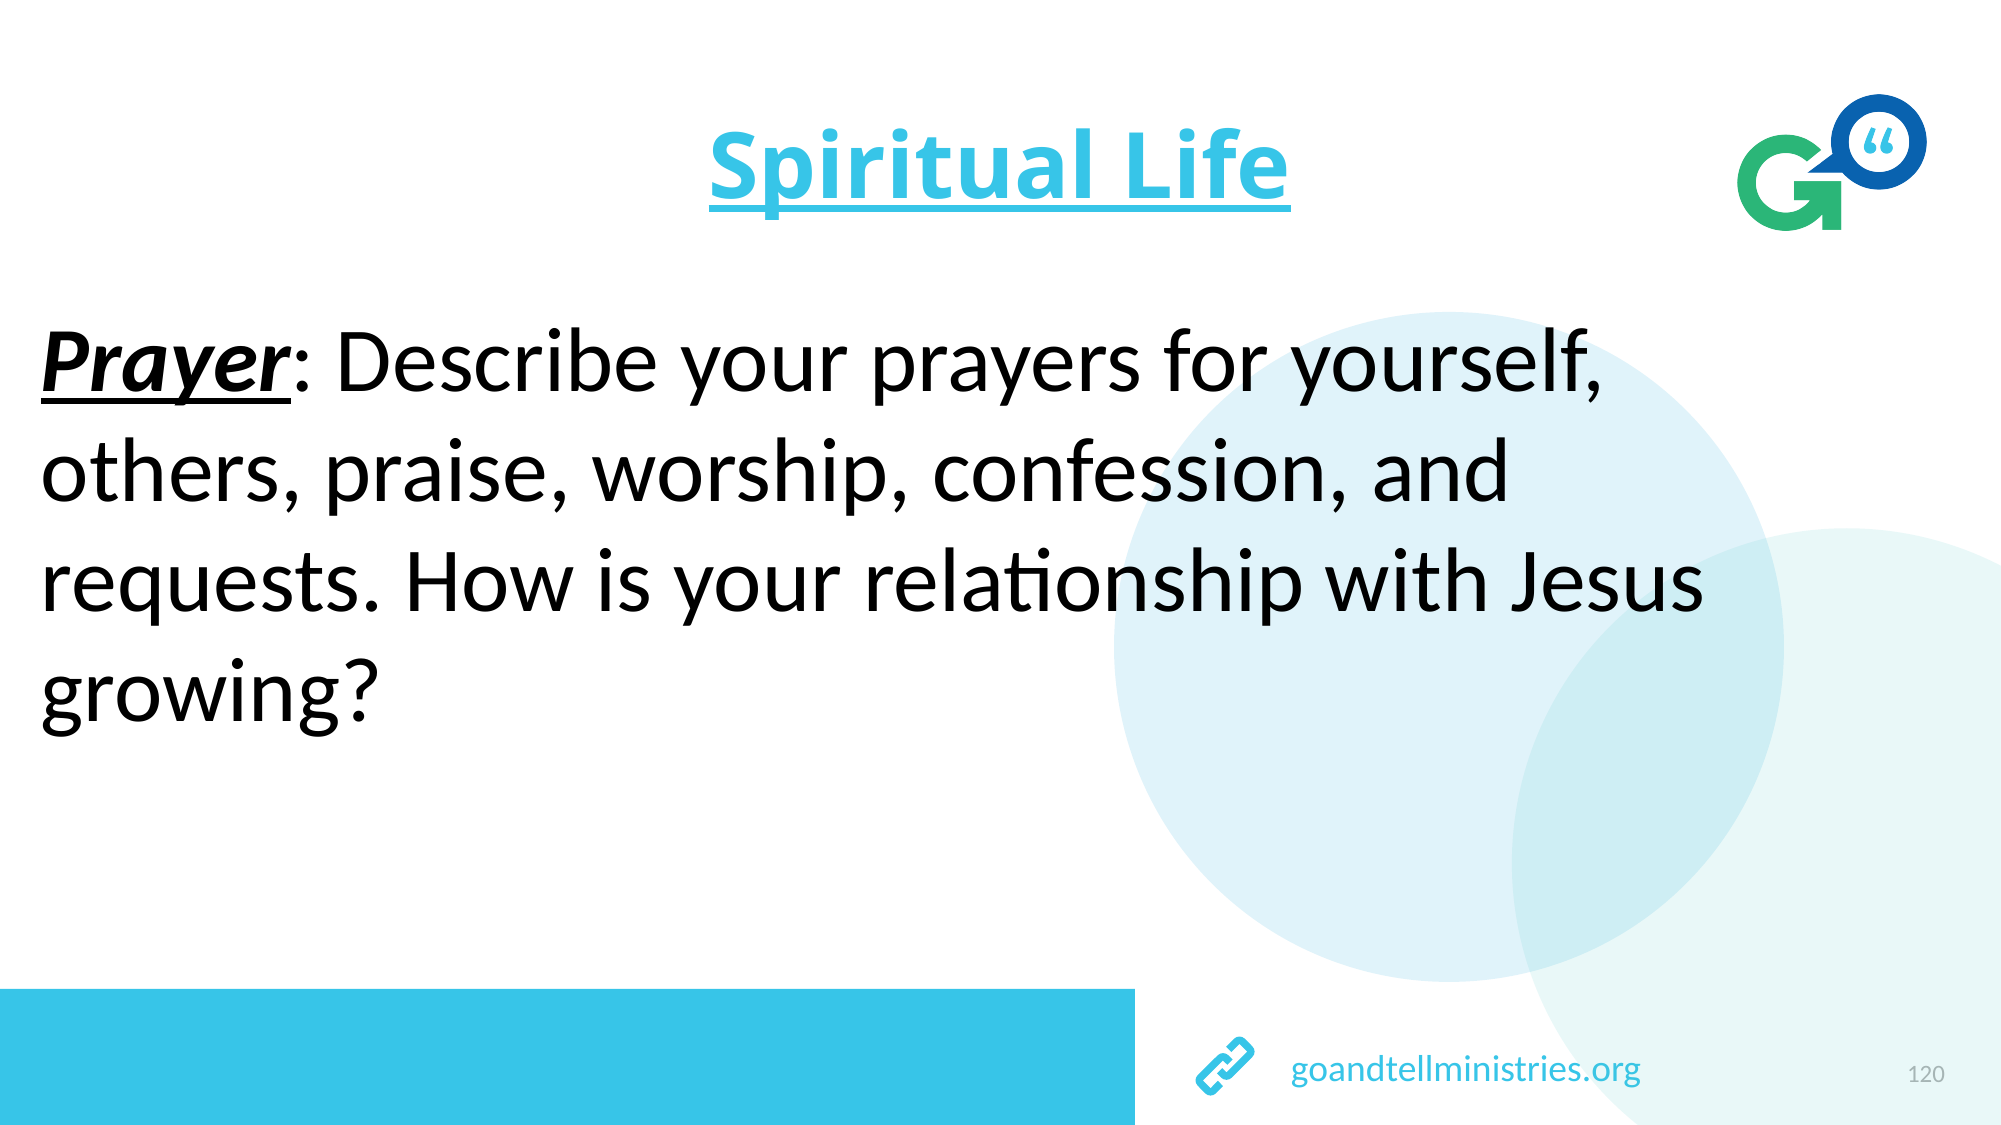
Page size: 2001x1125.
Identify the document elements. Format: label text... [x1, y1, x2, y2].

picture [1863, 94, 1927, 231]
title Spiritual Life [137, 59, 1863, 278]
slide_number 120 [1510, 1042, 1961, 1103]
list Prayer: Describe your prayers for yourself, others, praise, worship, confession, and requests. How is your relationship with Jesus growing? [26, 292, 1863, 1014]
